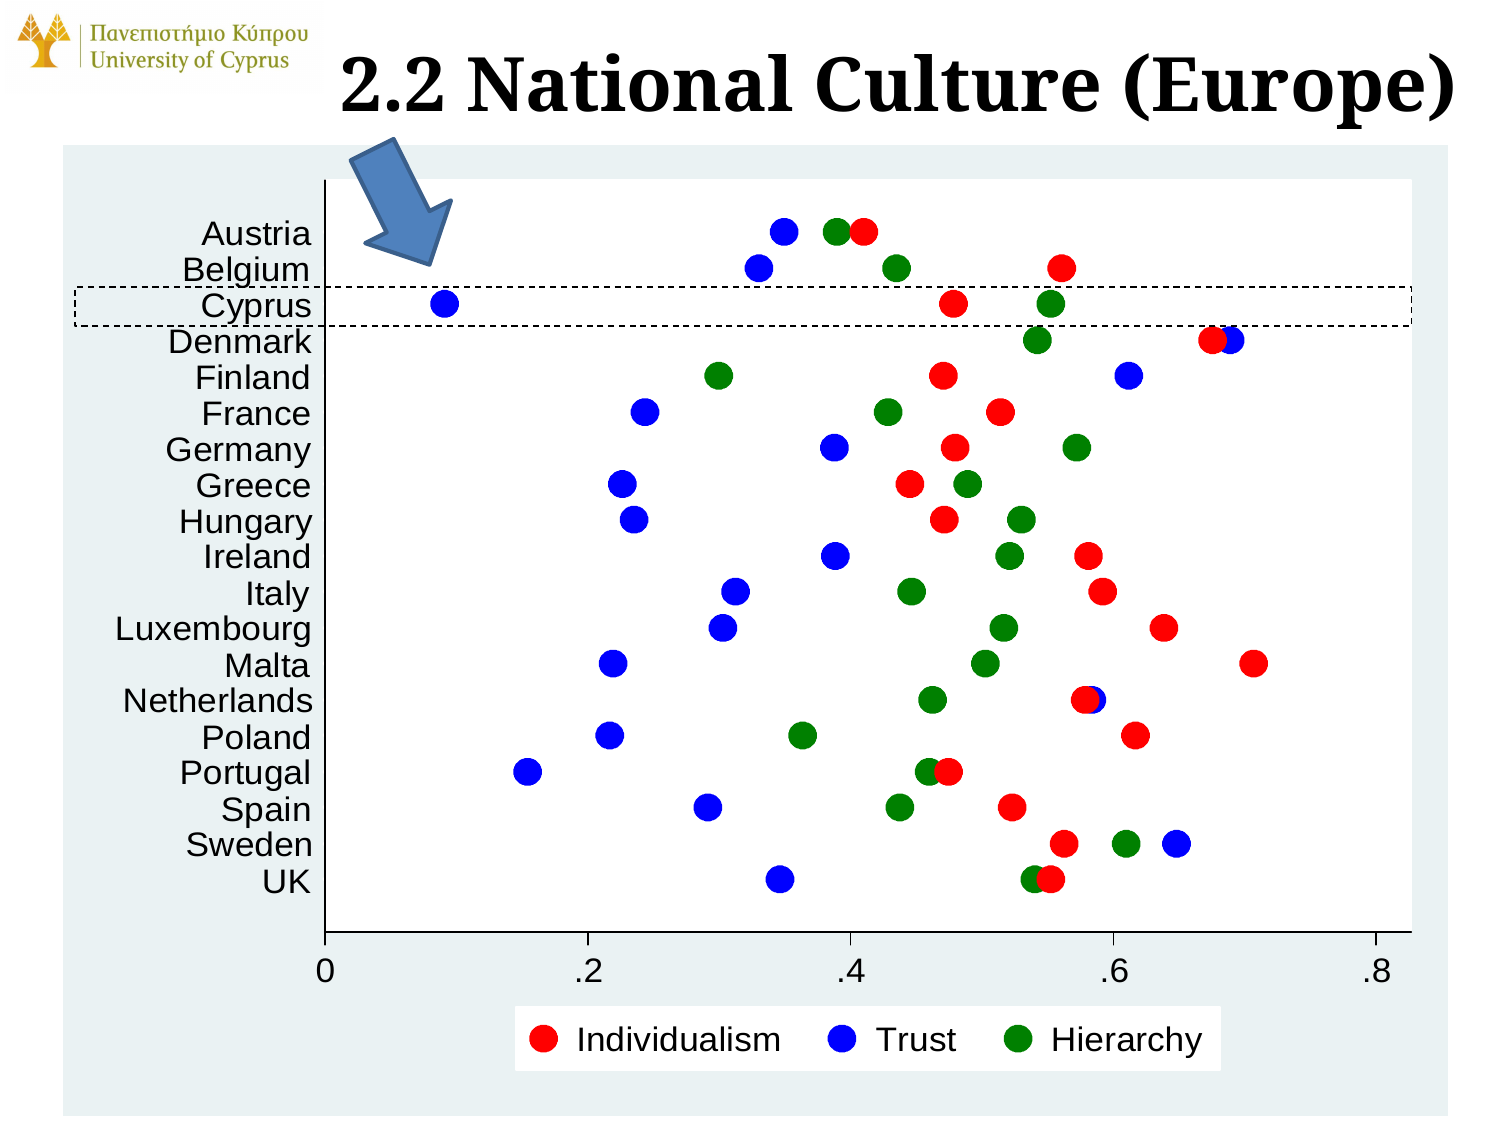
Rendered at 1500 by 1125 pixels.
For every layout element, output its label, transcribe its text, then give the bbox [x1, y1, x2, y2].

picture [5, 1, 324, 94]
picture [51, 133, 1459, 1125]
title 2.2 National Culture (Europe) [301, 3, 1499, 159]
